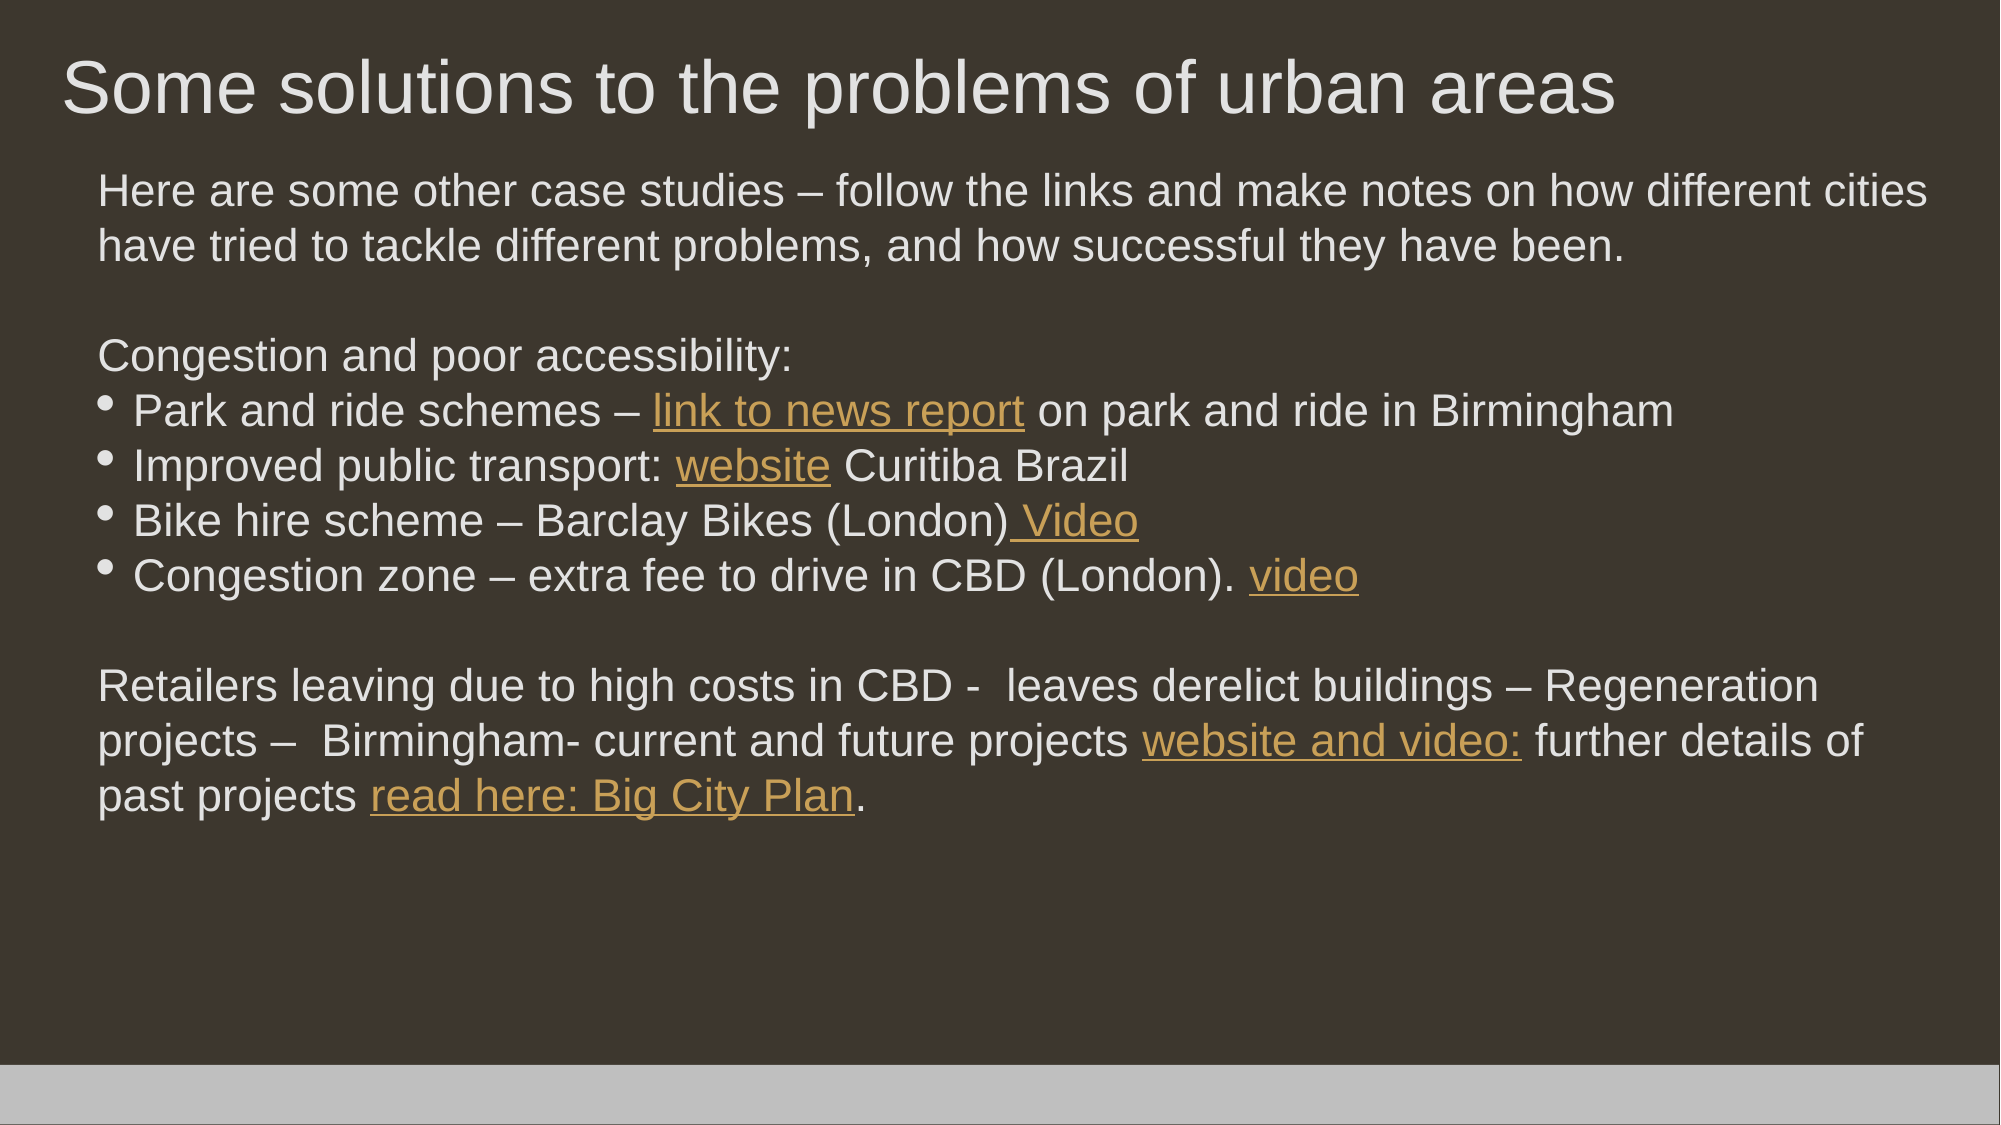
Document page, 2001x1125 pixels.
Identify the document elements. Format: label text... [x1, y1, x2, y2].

text_box [58, 685, 2000, 1125]
text_box [1039, 165, 1807, 425]
text_box Some solutions to the problems of urban areas [47, 31, 1748, 130]
text_box Here are some other case studies – follow the links and make notes on how different cities have tried to tackle different problems, and how successful they have been. Congestion and poor accessibility: Park and ride schemes – link to news report on park and ride in Birmingham Improved public transport: website Curitiba Brazil Bike hire scheme – Barclay Bikes (London) Video Congestion zone – extra fee to drive in CBD (London). video Retailers leaving due to high costs in CBD - leaves derelict buildings – Regeneration projects – Birmingham- current and future projects website and video: further details of past projects read here: Big City Plan. [82, 153, 1949, 685]
